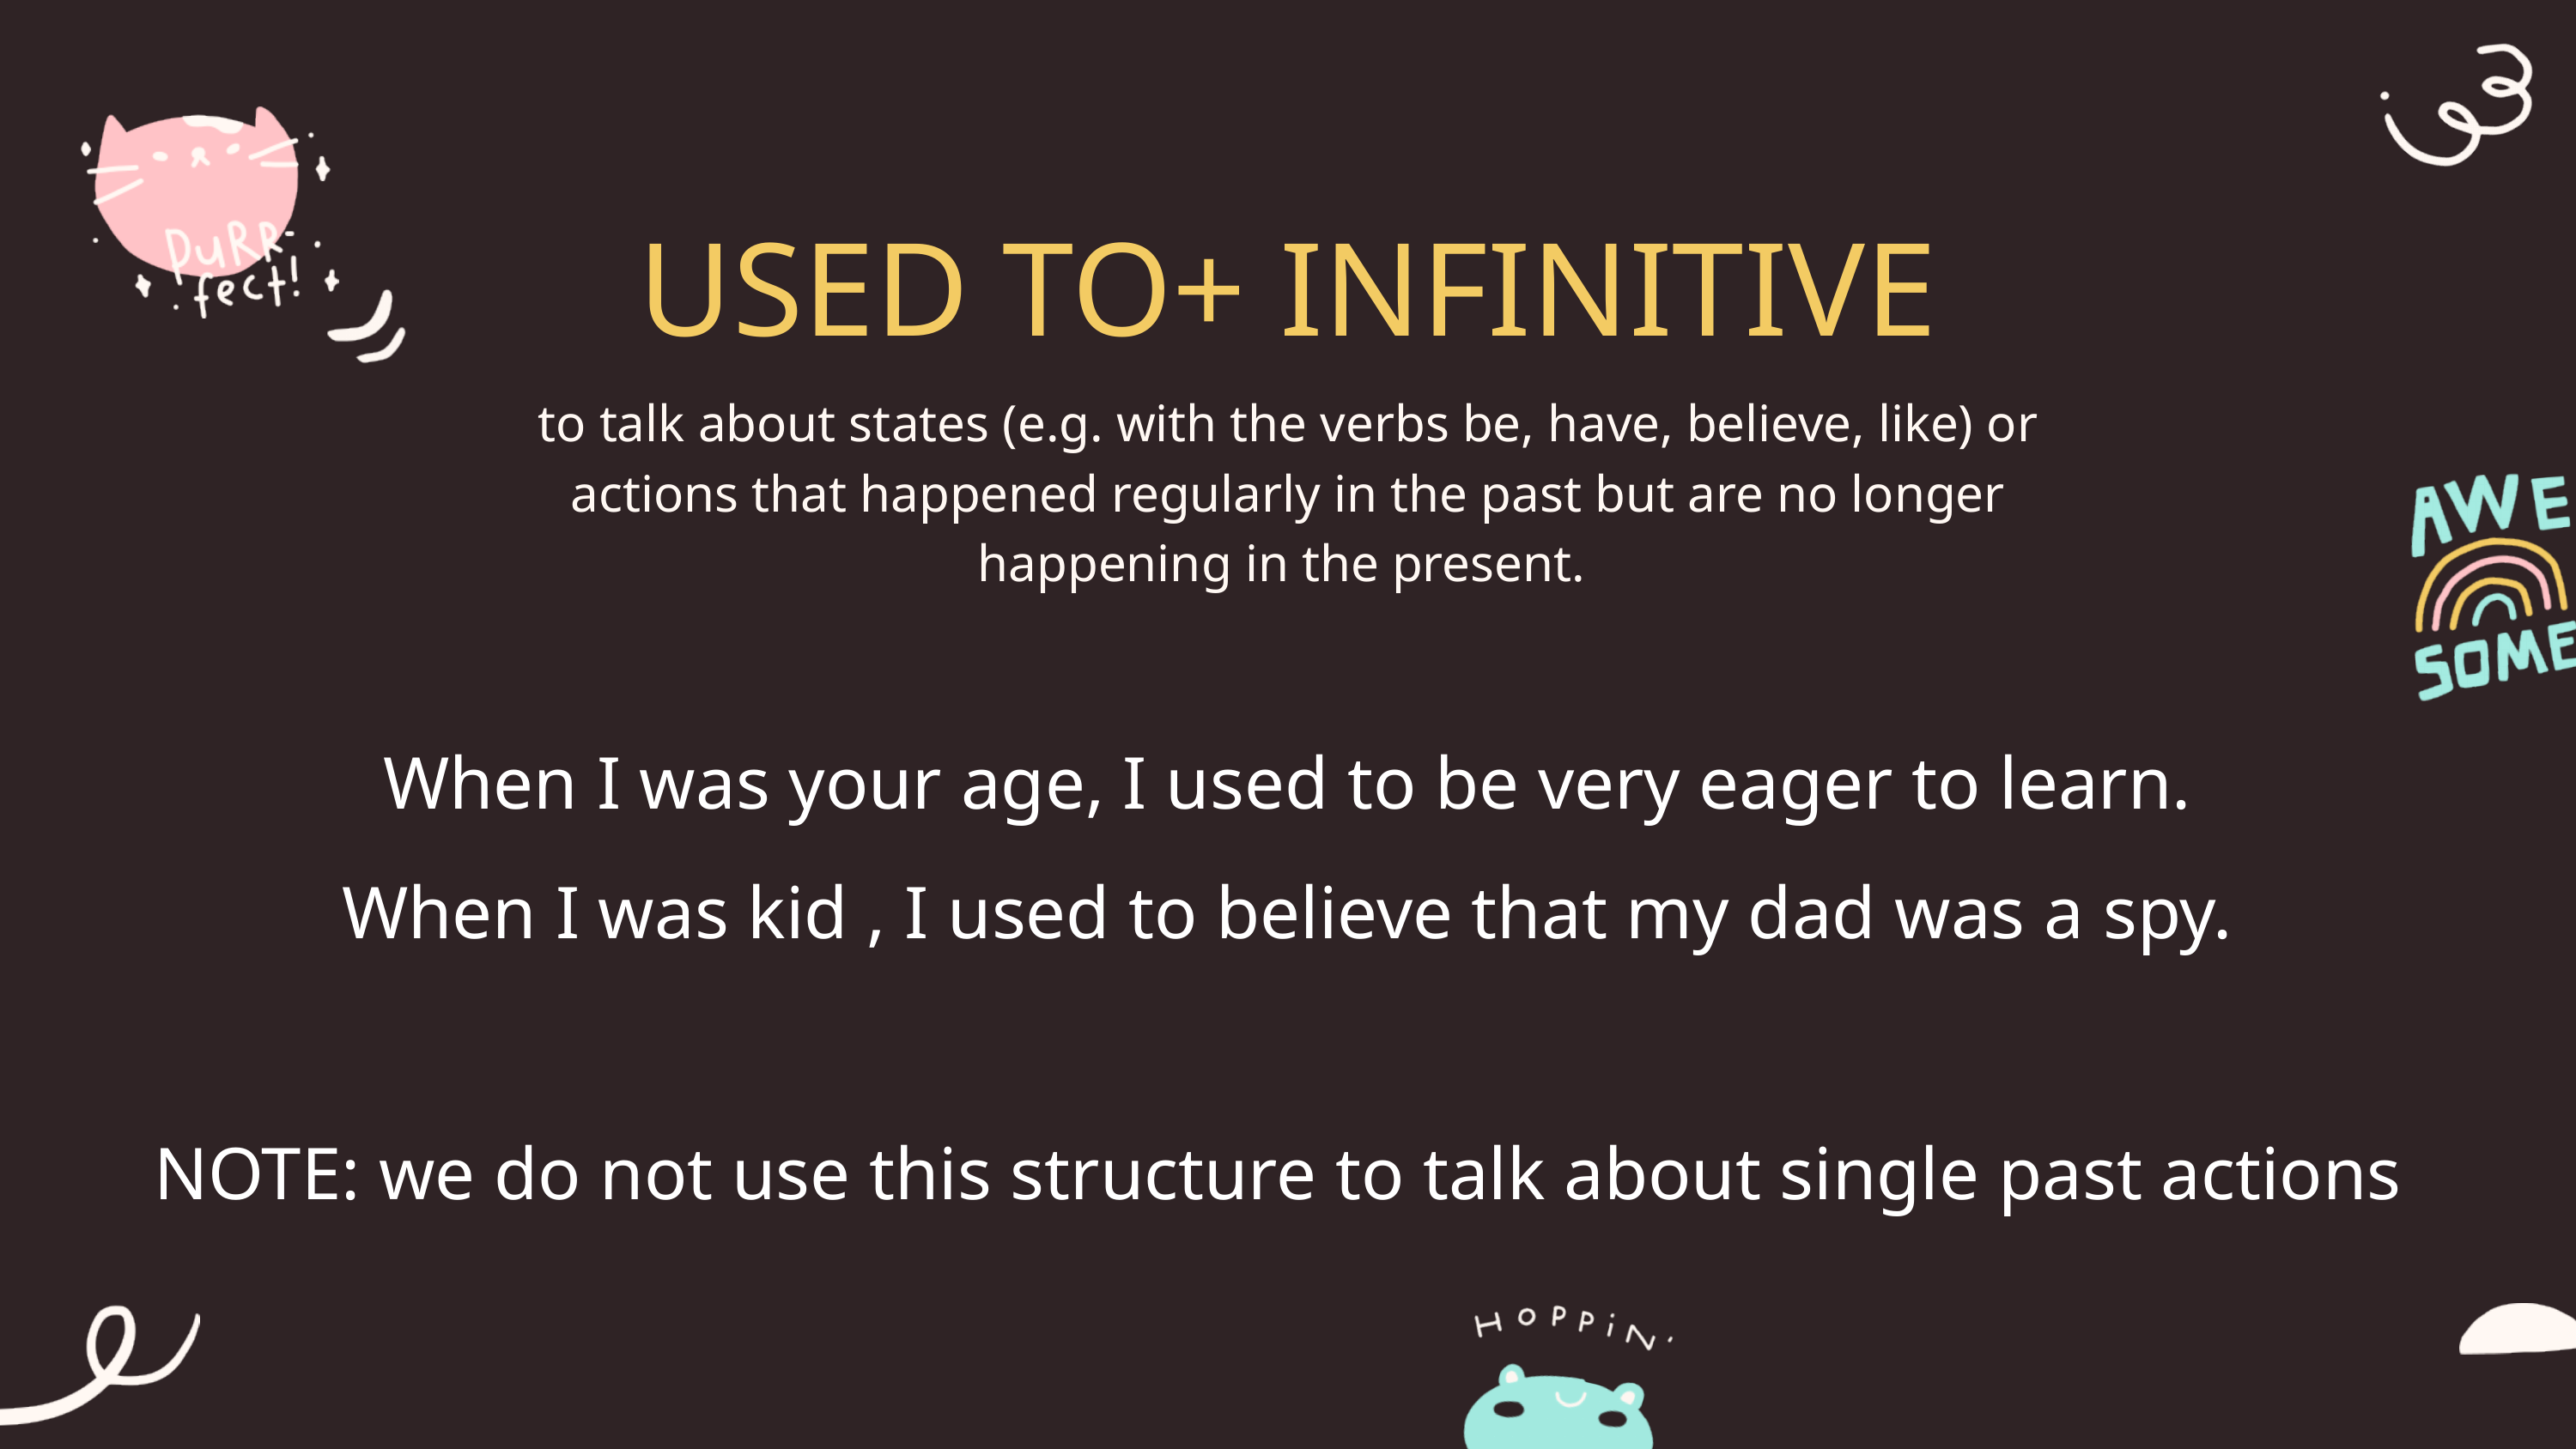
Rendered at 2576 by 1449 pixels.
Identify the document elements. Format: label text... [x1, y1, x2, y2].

picture [2459, 1303, 2576, 1355]
picture [1440, 1279, 1705, 1449]
picture [2400, 468, 2576, 696]
text_box When I was your age, I used to be very eager to learn. When I was kid , I used to believe that my dad was a spy. NOTE: we do not use this structure to talk about single past actions [103, 693, 2473, 1214]
picture [2364, 2, 2556, 197]
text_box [520, 209, 2056, 589]
picture [0, 1304, 200, 1449]
picture [80, 106, 407, 365]
